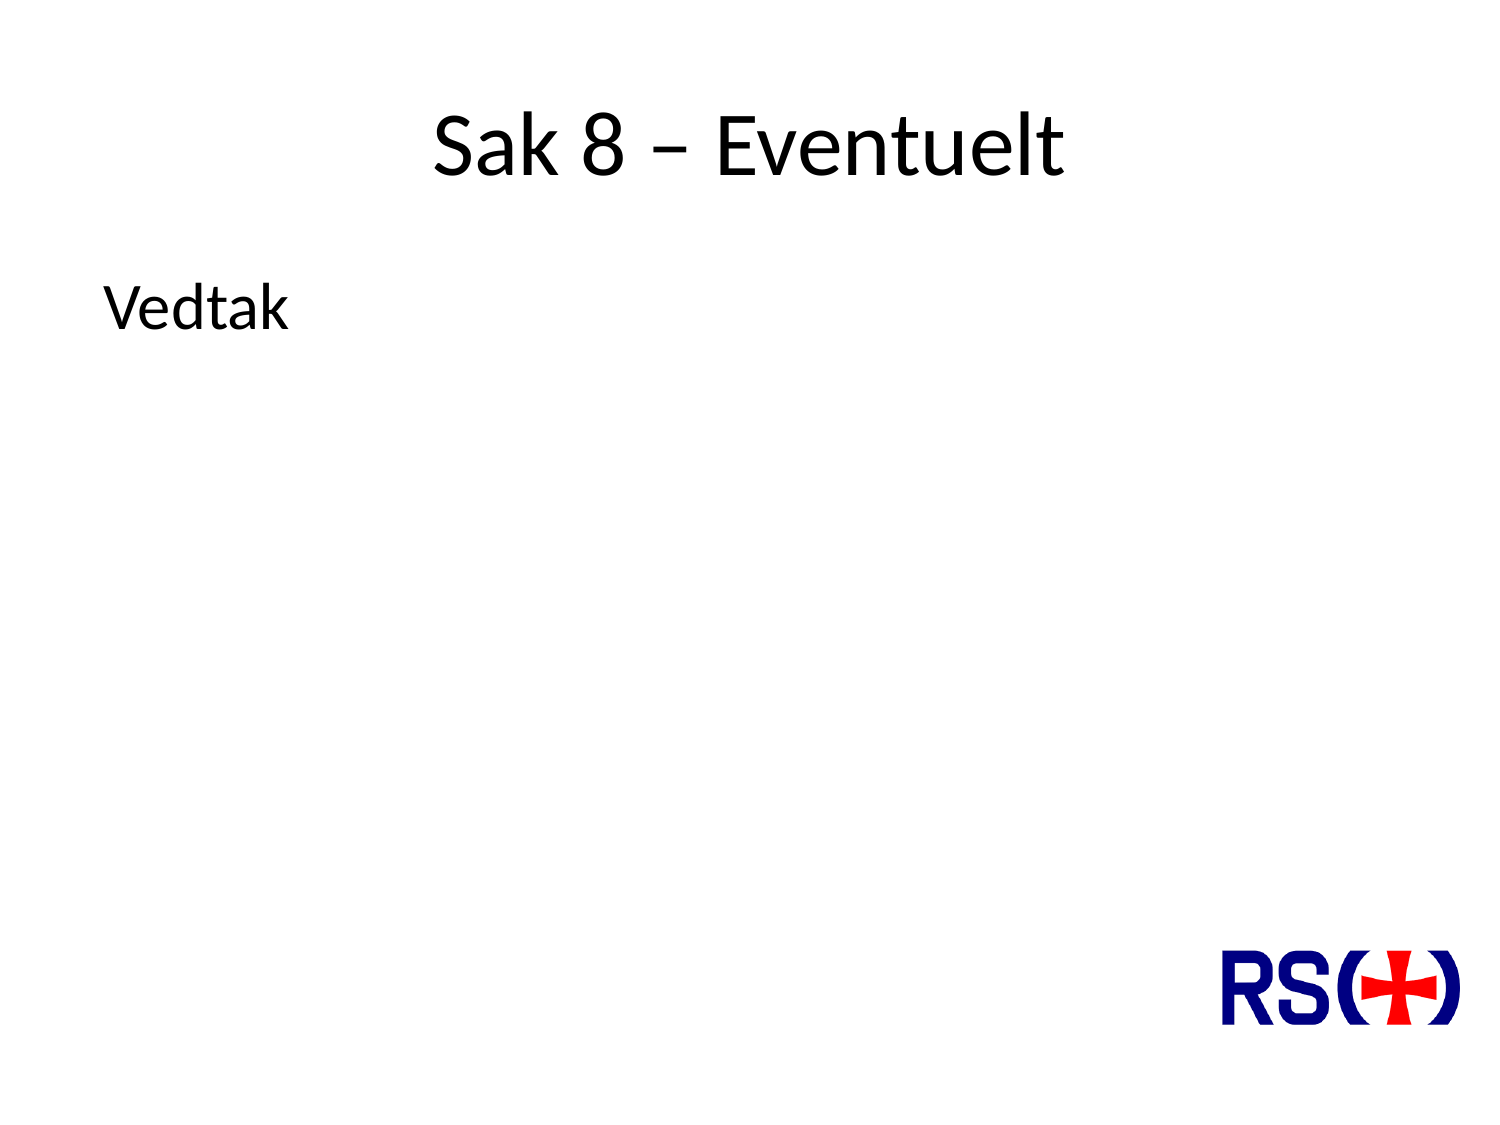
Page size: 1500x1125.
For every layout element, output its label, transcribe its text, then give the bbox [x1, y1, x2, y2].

title Sak 8 – Eventuelt [75, 45, 1425, 233]
picture [1222, 950, 1460, 1026]
list Vedtak [88, 255, 1439, 998]
